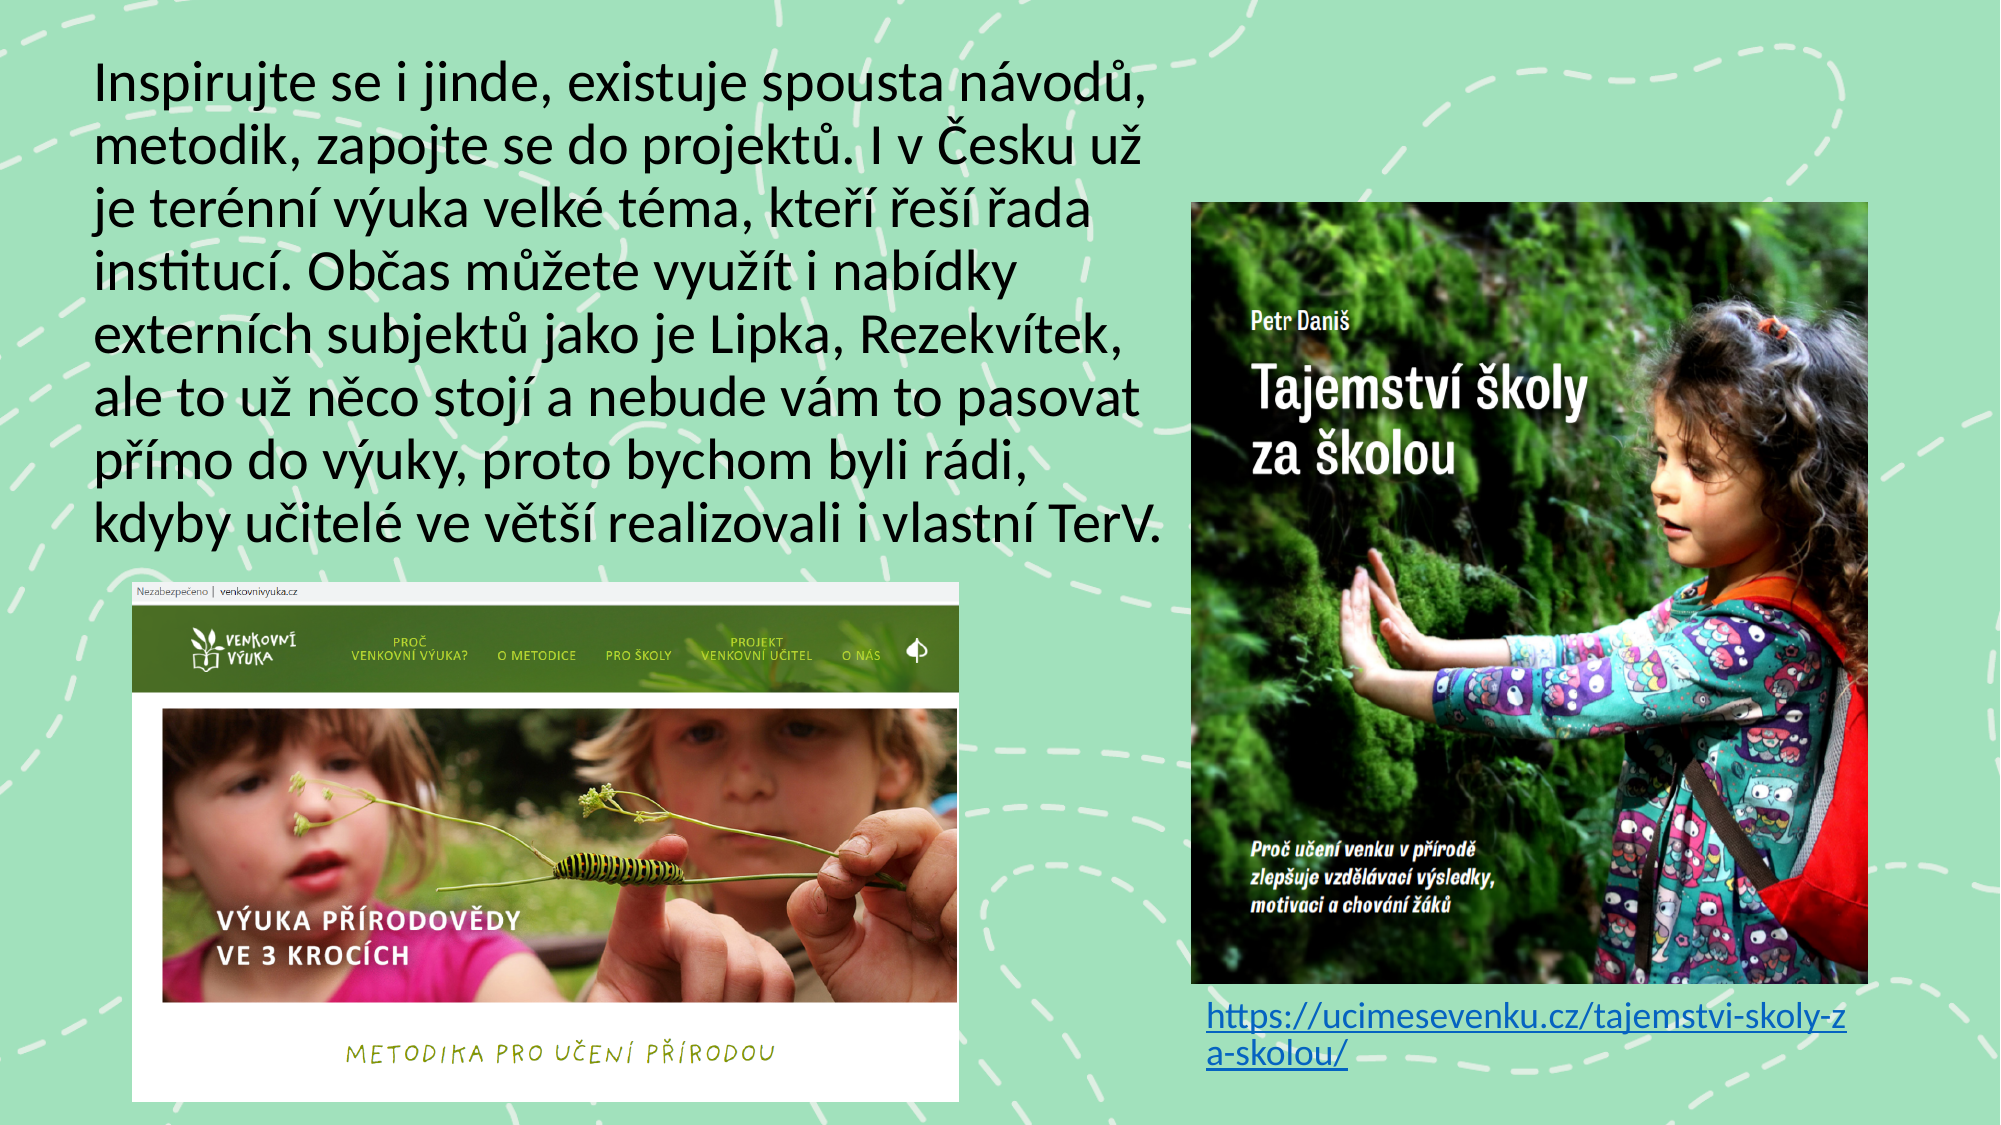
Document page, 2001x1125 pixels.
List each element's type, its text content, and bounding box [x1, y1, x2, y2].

picture [1191, 202, 1868, 984]
picture [132, 582, 959, 1102]
list Inspirujte se i jinde, existuje spousta návodů, metodik, zapojte se do projektů. I v Česku už je terénní výuka velké téma, kteří řeší řada institucí. Občas můžete využít i nabídky externích subjektů jako je Lipka, Rezekvítek, ale to už něco stojí a nebude vám to pasovat přímo do výuky, proto bychom byli rádi, kdyby učitelé ve větší realizovali i vlastní TerV. [78, 43, 1192, 607]
text_box https://ucimesevenku.cz/tajemstvi-skoly-za-skolou/ [1191, 984, 1868, 1043]
